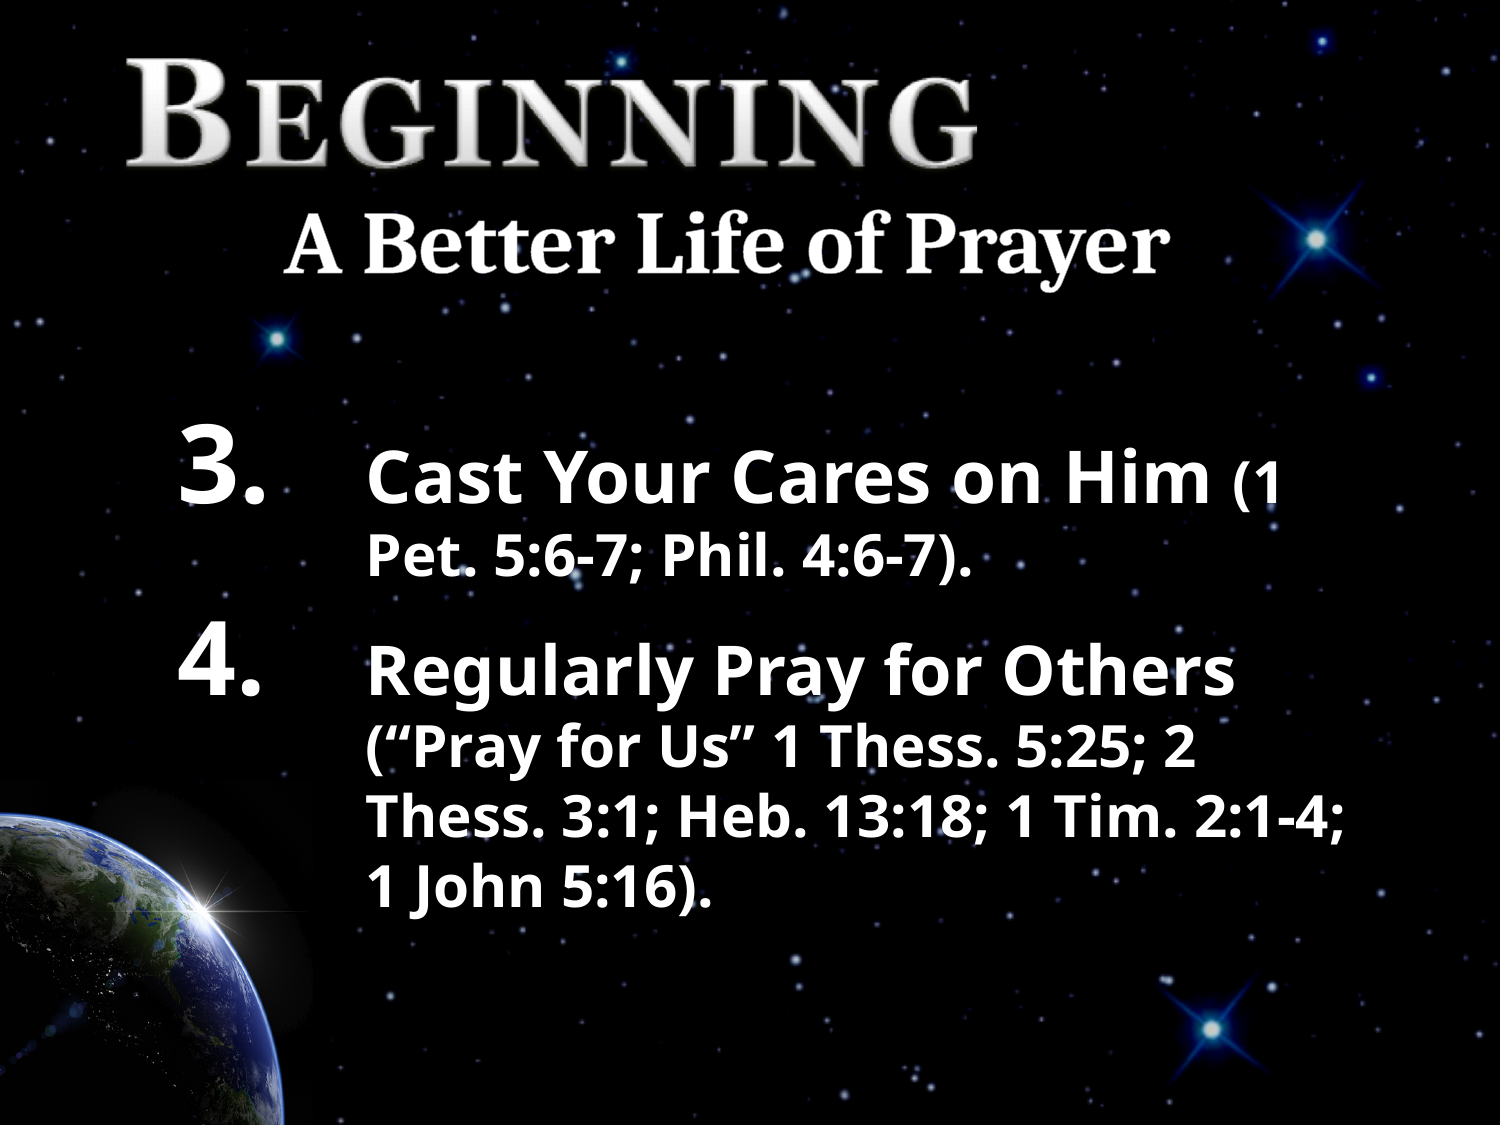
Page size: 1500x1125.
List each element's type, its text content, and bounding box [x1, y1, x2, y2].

text_box A Better Life of Prayer [24, 68, 1450, 299]
list Cast Your Cares on Him (1 Pet. 5:6-7; Phil. 4:6-7). Regularly Pray for Others (“Pray for Us” 1 Thess. 5:25; 2 Thess. 3:1; Heb. 13:18; 1 Tim. 2:1-4; 1 John 5:16). [162, 350, 1400, 1000]
picture [0, 0, 1500, 1125]
